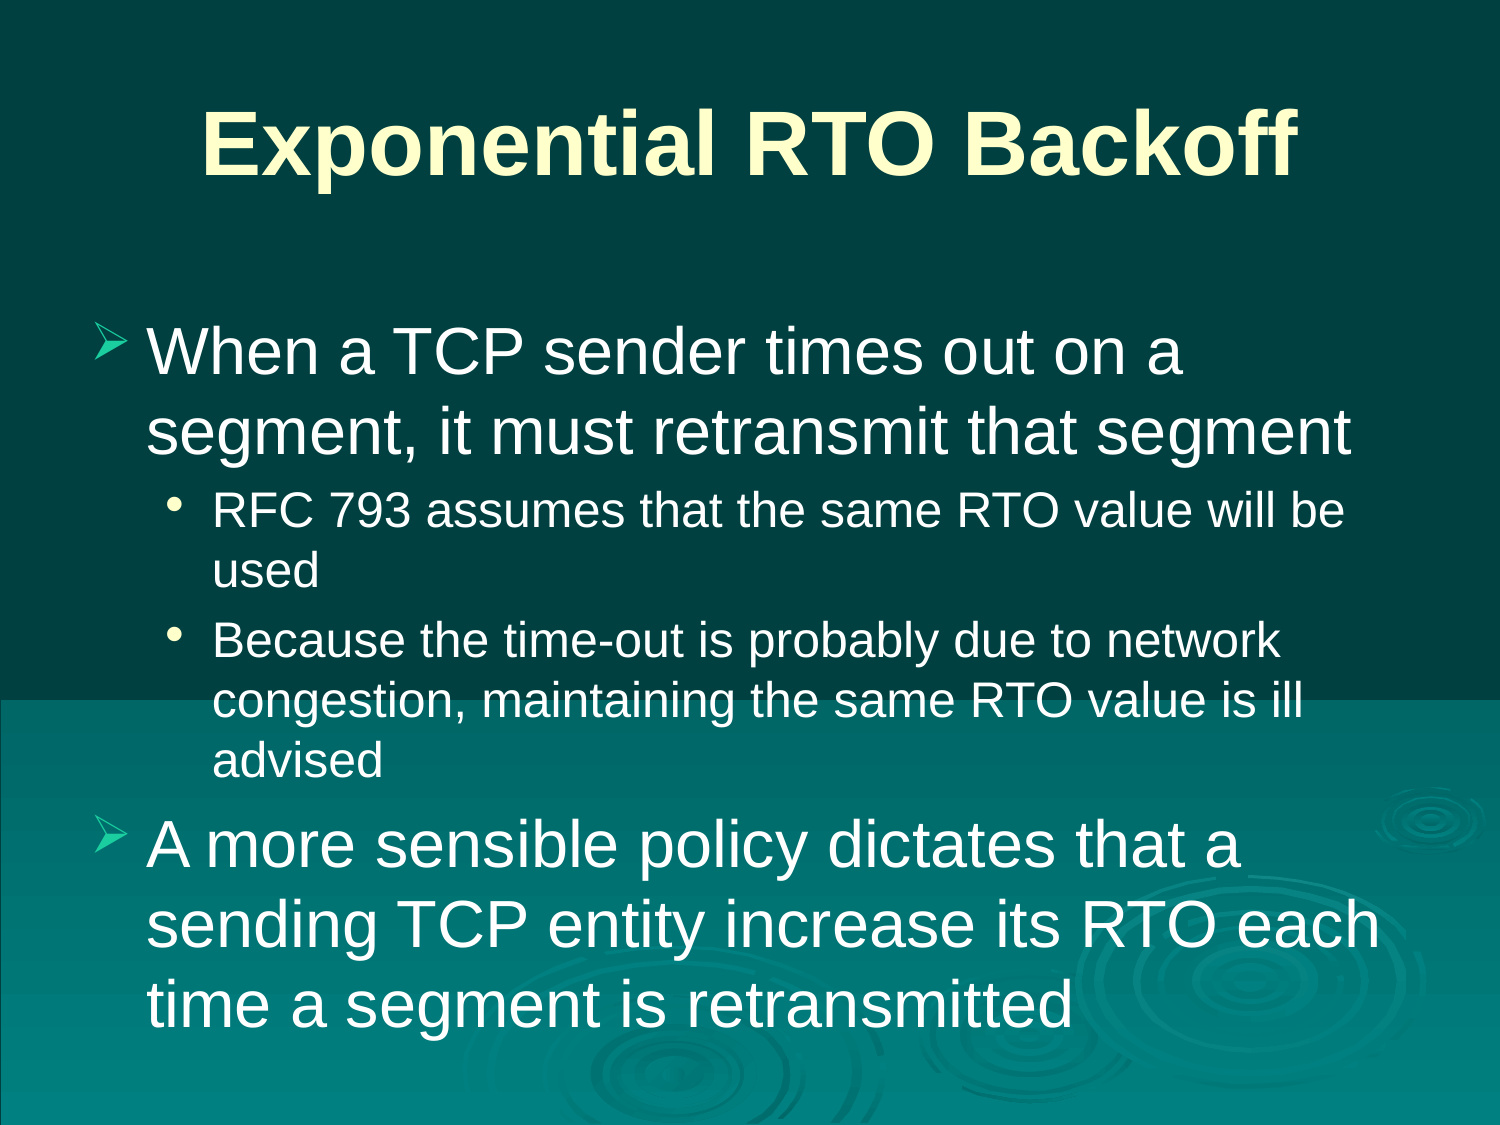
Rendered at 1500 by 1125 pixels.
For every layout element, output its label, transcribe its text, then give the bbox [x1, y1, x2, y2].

title Exponential RTO Backoff [74, 45, 1426, 233]
list When a TCP sender times out on a segment, it must retransmit that segment RFC 793 assumes that the same RTO value will be used Because the time-out is probably due to network congestion, maintaining the same RTO value is ill advised A more sensible policy dictates that a sending TCP entity increase its RTO each time a segment is retransmitted [74, 299, 1426, 1088]
